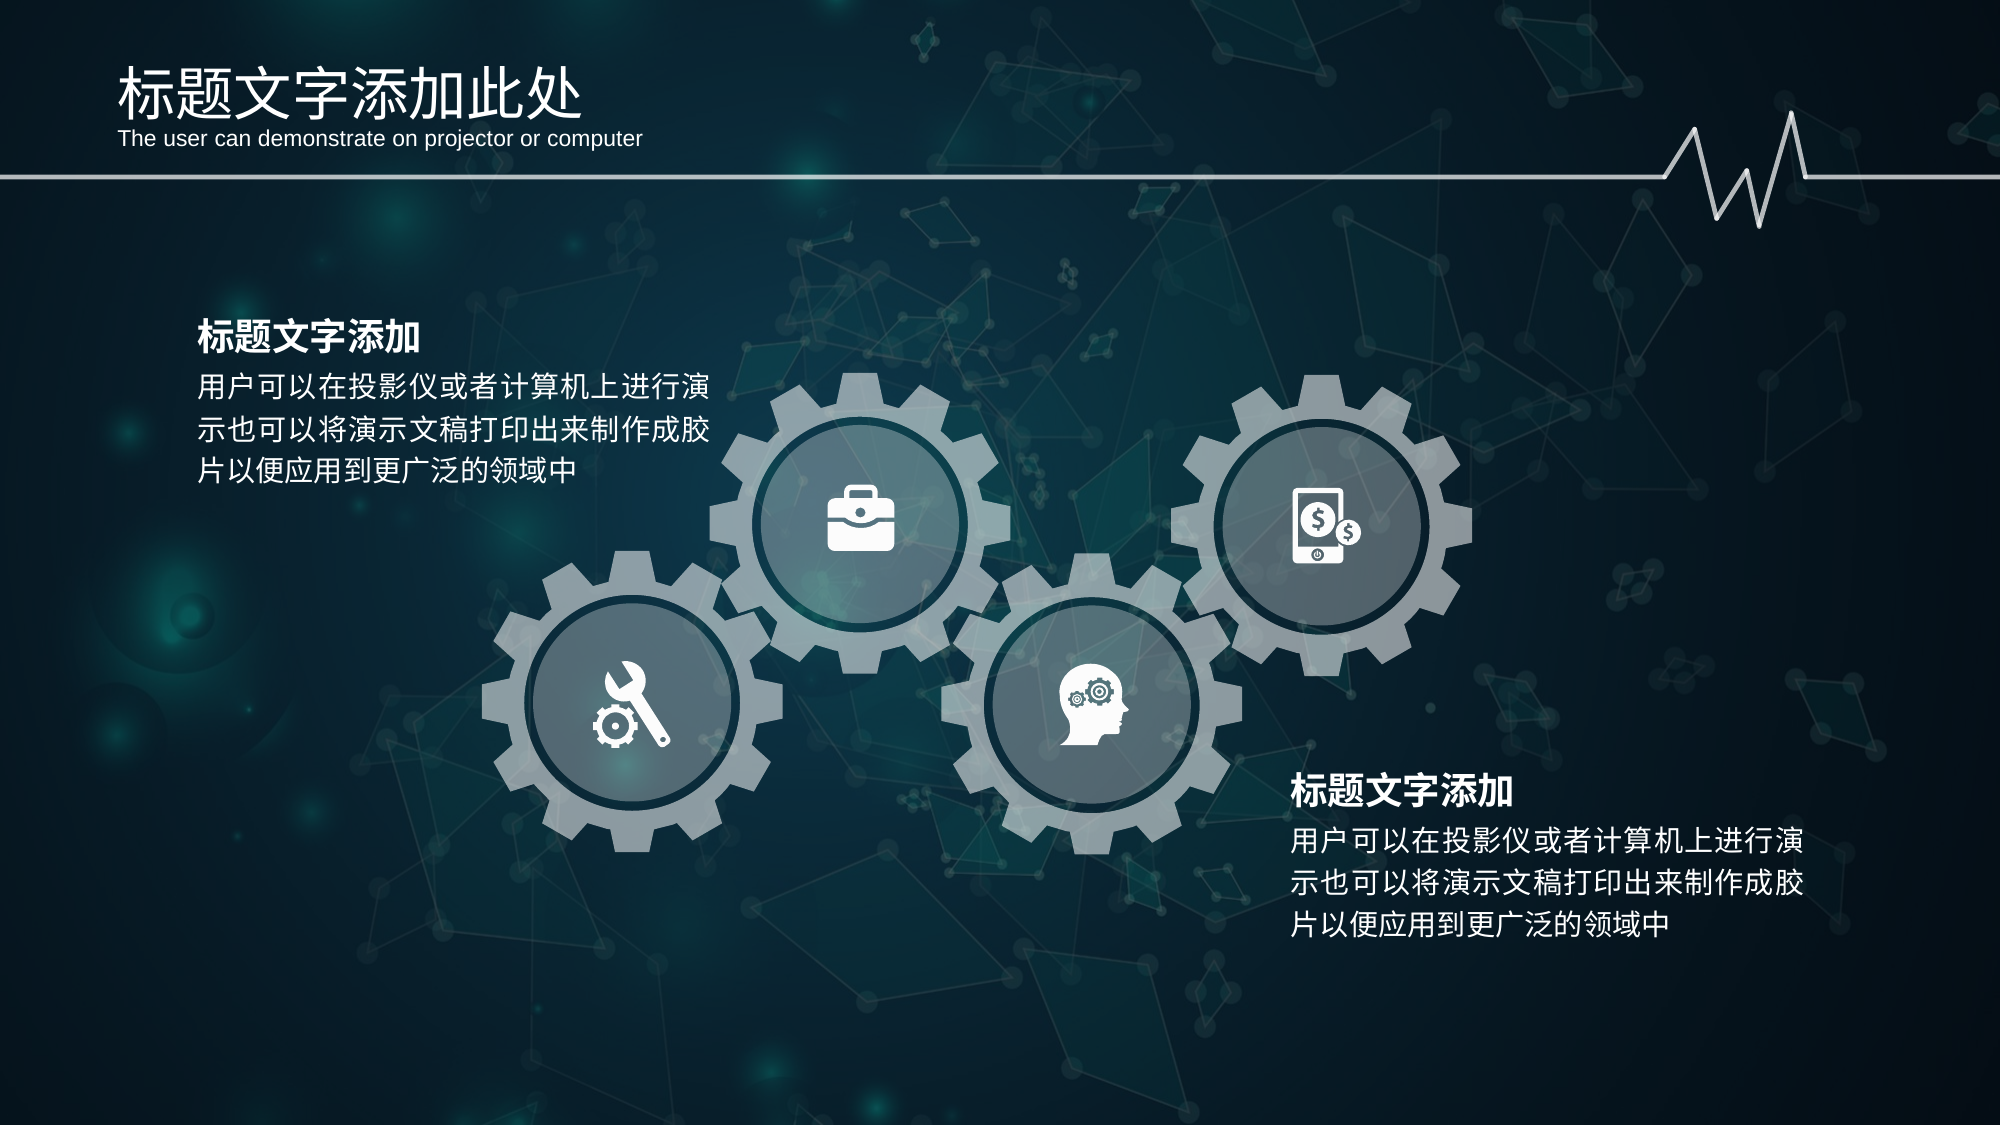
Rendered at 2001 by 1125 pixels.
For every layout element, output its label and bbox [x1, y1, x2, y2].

text_box [1171, 374, 1473, 676]
picture [0, 0, 2000, 112]
text_box [709, 372, 1011, 674]
text_box [0, 112, 2000, 227]
text_box [102, 49, 755, 158]
picture [0, 227, 2000, 1125]
text_box [182, 296, 726, 497]
text_box [481, 550, 783, 853]
text_box [941, 553, 1243, 855]
text_box [1275, 750, 1820, 951]
